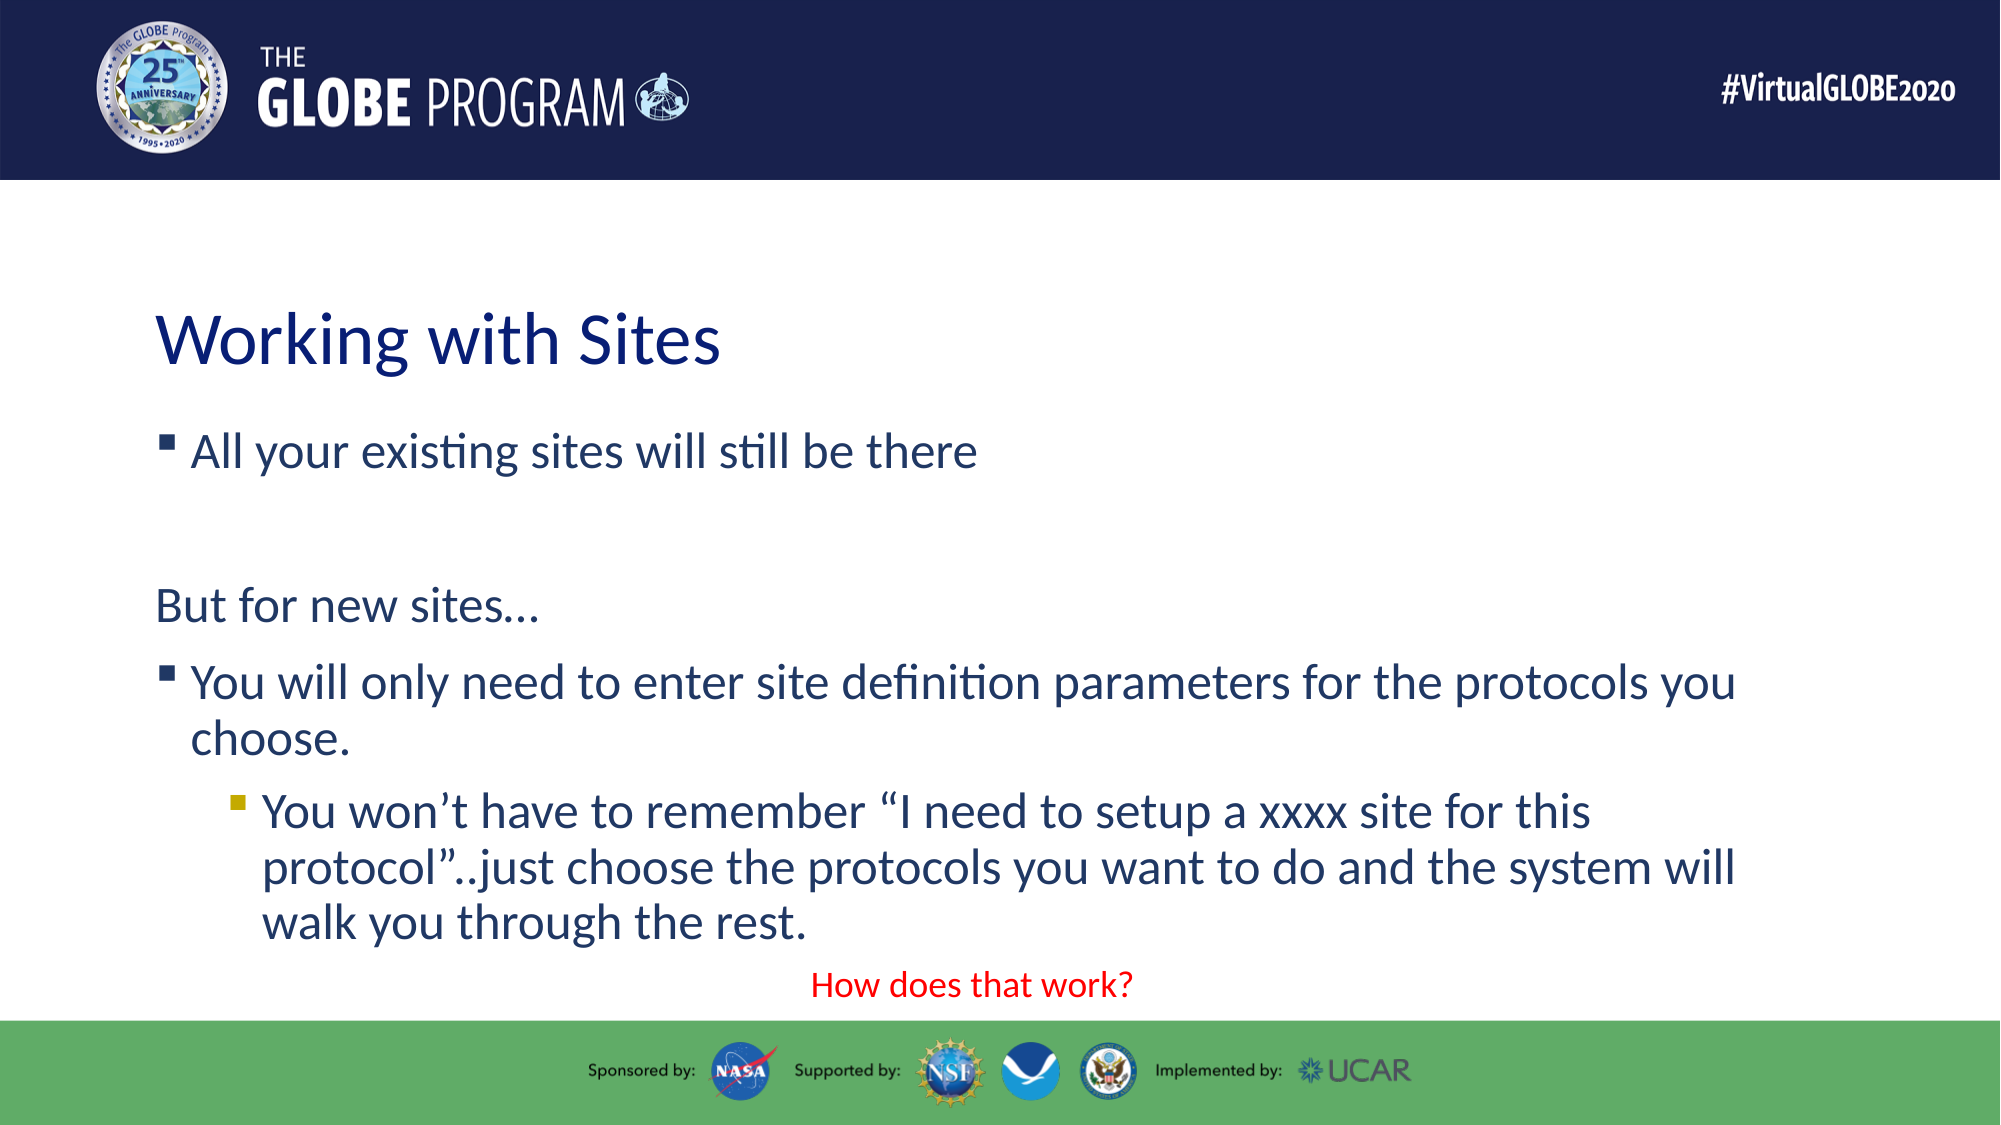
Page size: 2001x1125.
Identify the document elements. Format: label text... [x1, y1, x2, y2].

picture [0, 0, 2000, 180]
text_box How does that work? [796, 952, 1150, 1013]
list All your existing sites will still be there But for new sites… You will only need to enter site definition parameters for the protocols you choose. You won’t have to remember “I need to setup a xxxx site for this protocol”..just choose the protocols you want to do and the system will walk you through the rest. [140, 416, 1822, 962]
title Working with Sites [140, 234, 1822, 389]
picture [588, 1036, 1412, 1109]
